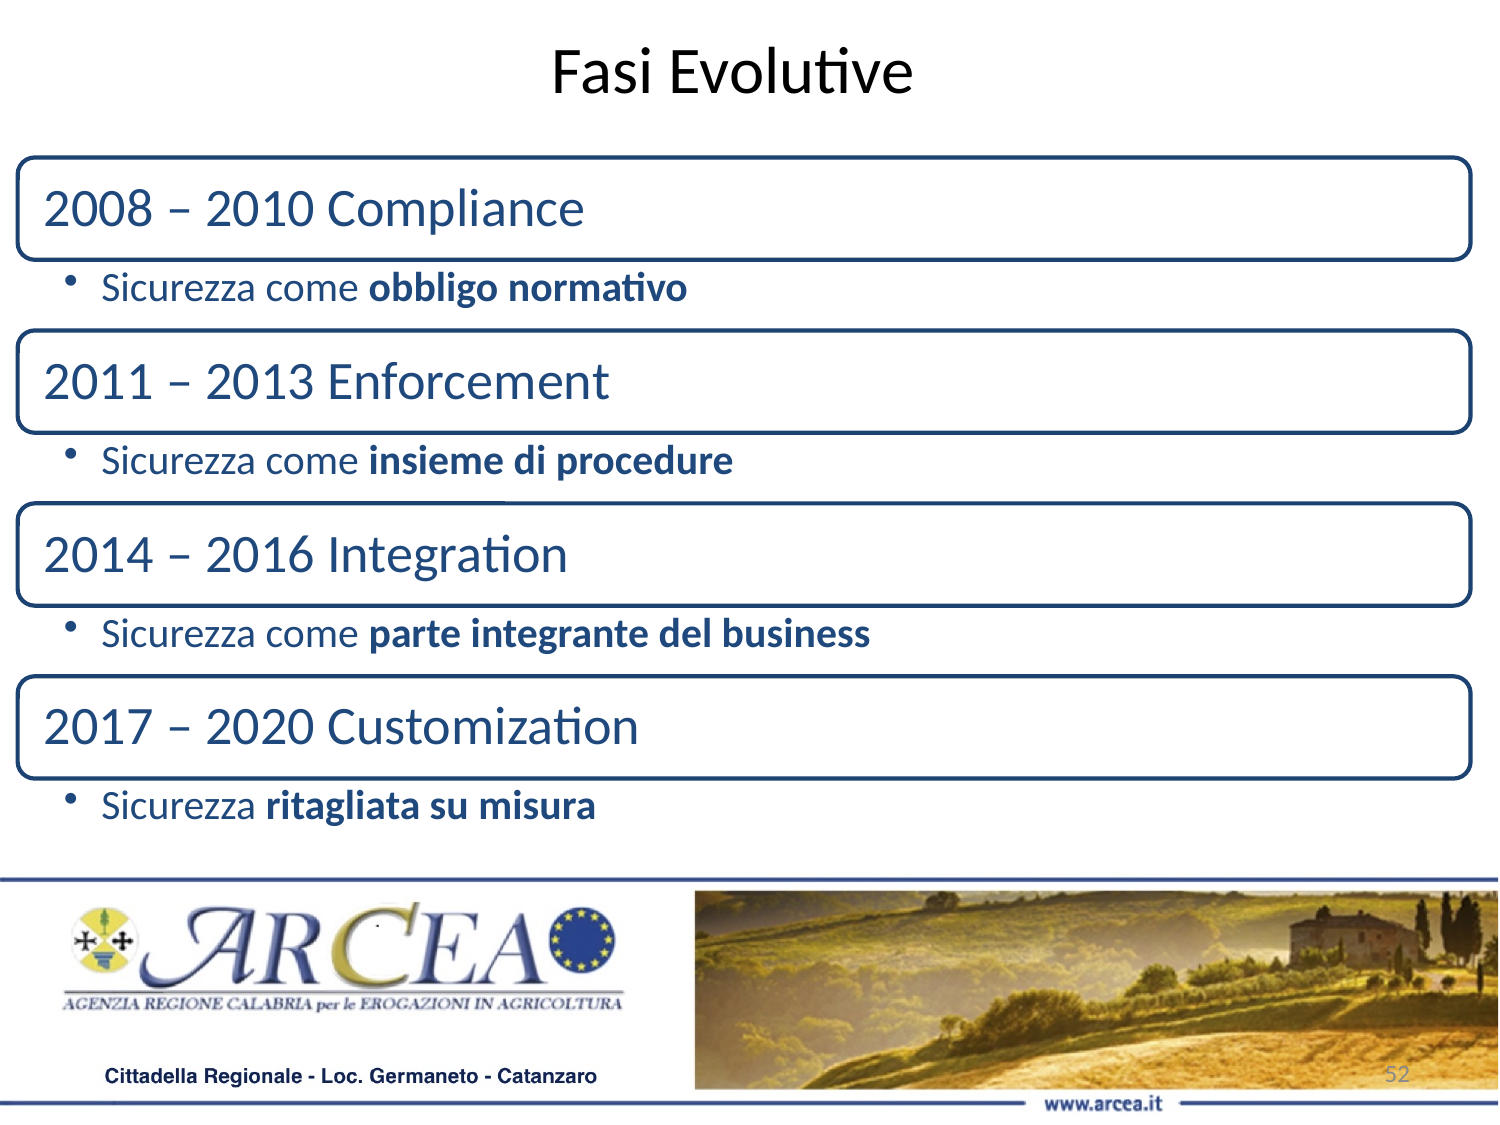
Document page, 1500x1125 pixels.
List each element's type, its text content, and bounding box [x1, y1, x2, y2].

text_box Fasi Evolutive [149, 19, 1317, 147]
picture [0, 871, 1499, 1125]
slide_number 52 [1074, 1042, 1425, 1103]
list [17, 148, 1471, 858]
